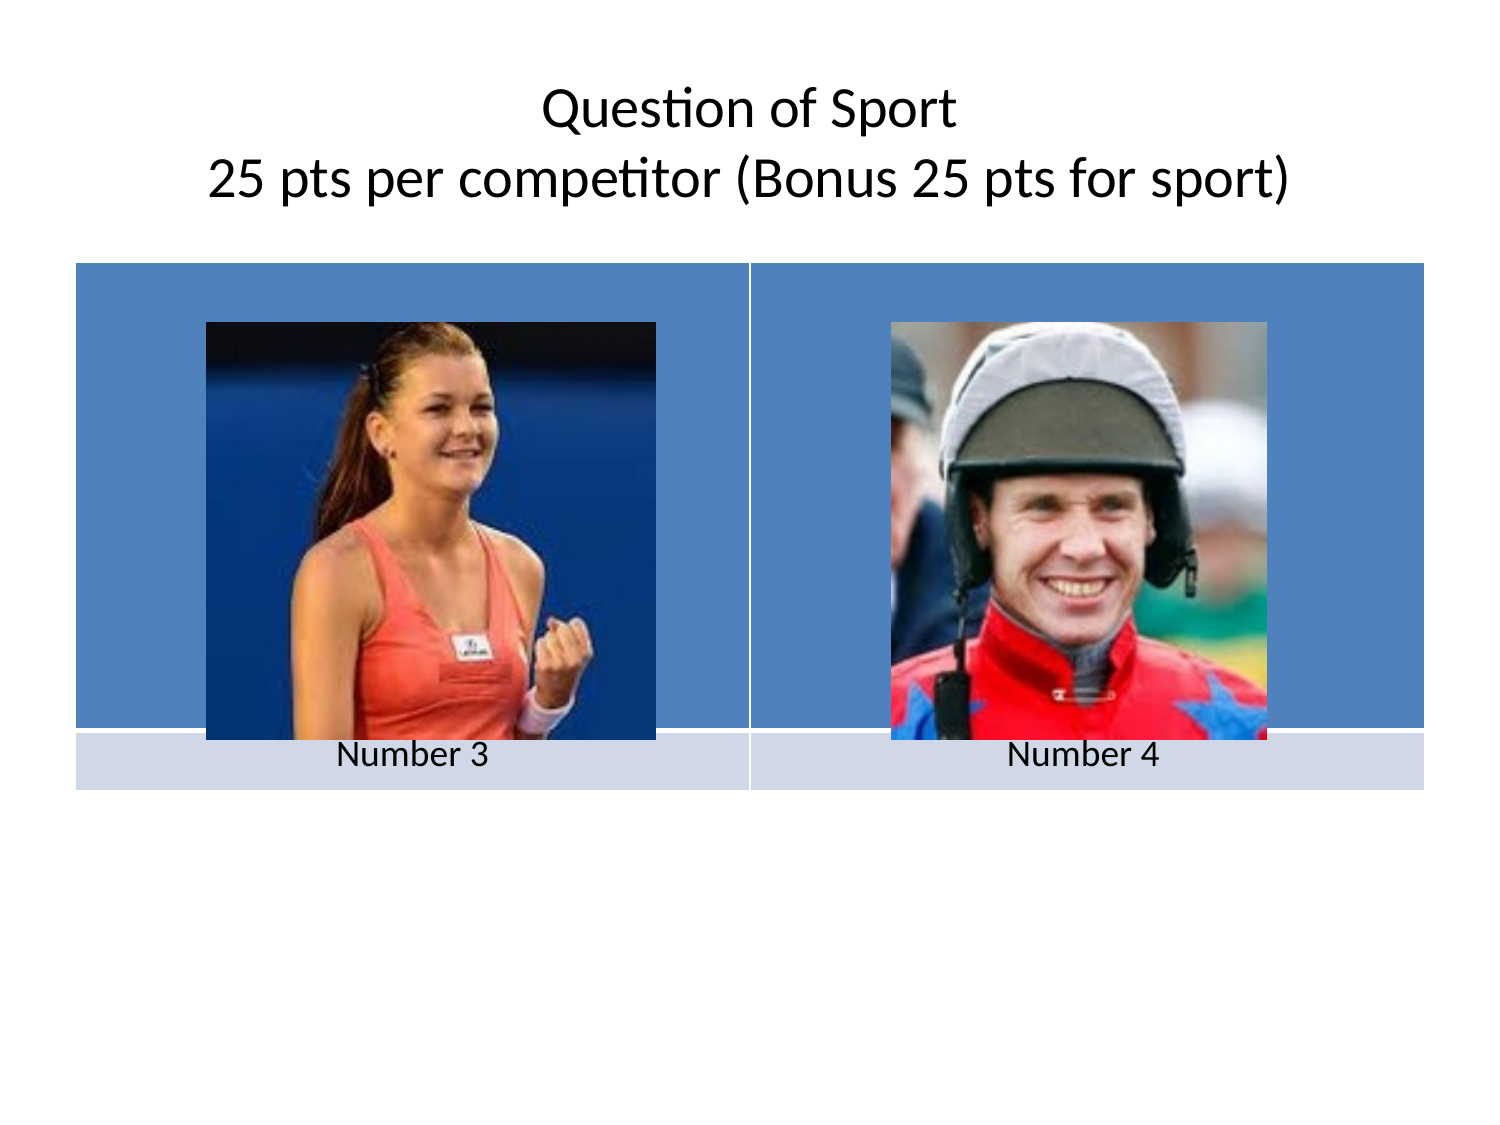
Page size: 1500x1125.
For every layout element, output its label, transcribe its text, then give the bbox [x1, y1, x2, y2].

table_cell Number 3 [76, 733, 749, 790]
picture [891, 322, 1267, 740]
title Question of Sport 25 pts per competitor (Bonus 25 pts for sport) [75, 45, 1425, 233]
table_header [76, 263, 749, 728]
picture [206, 322, 656, 740]
table_header [751, 263, 1424, 728]
table_cell Number 4 [751, 733, 1424, 790]
